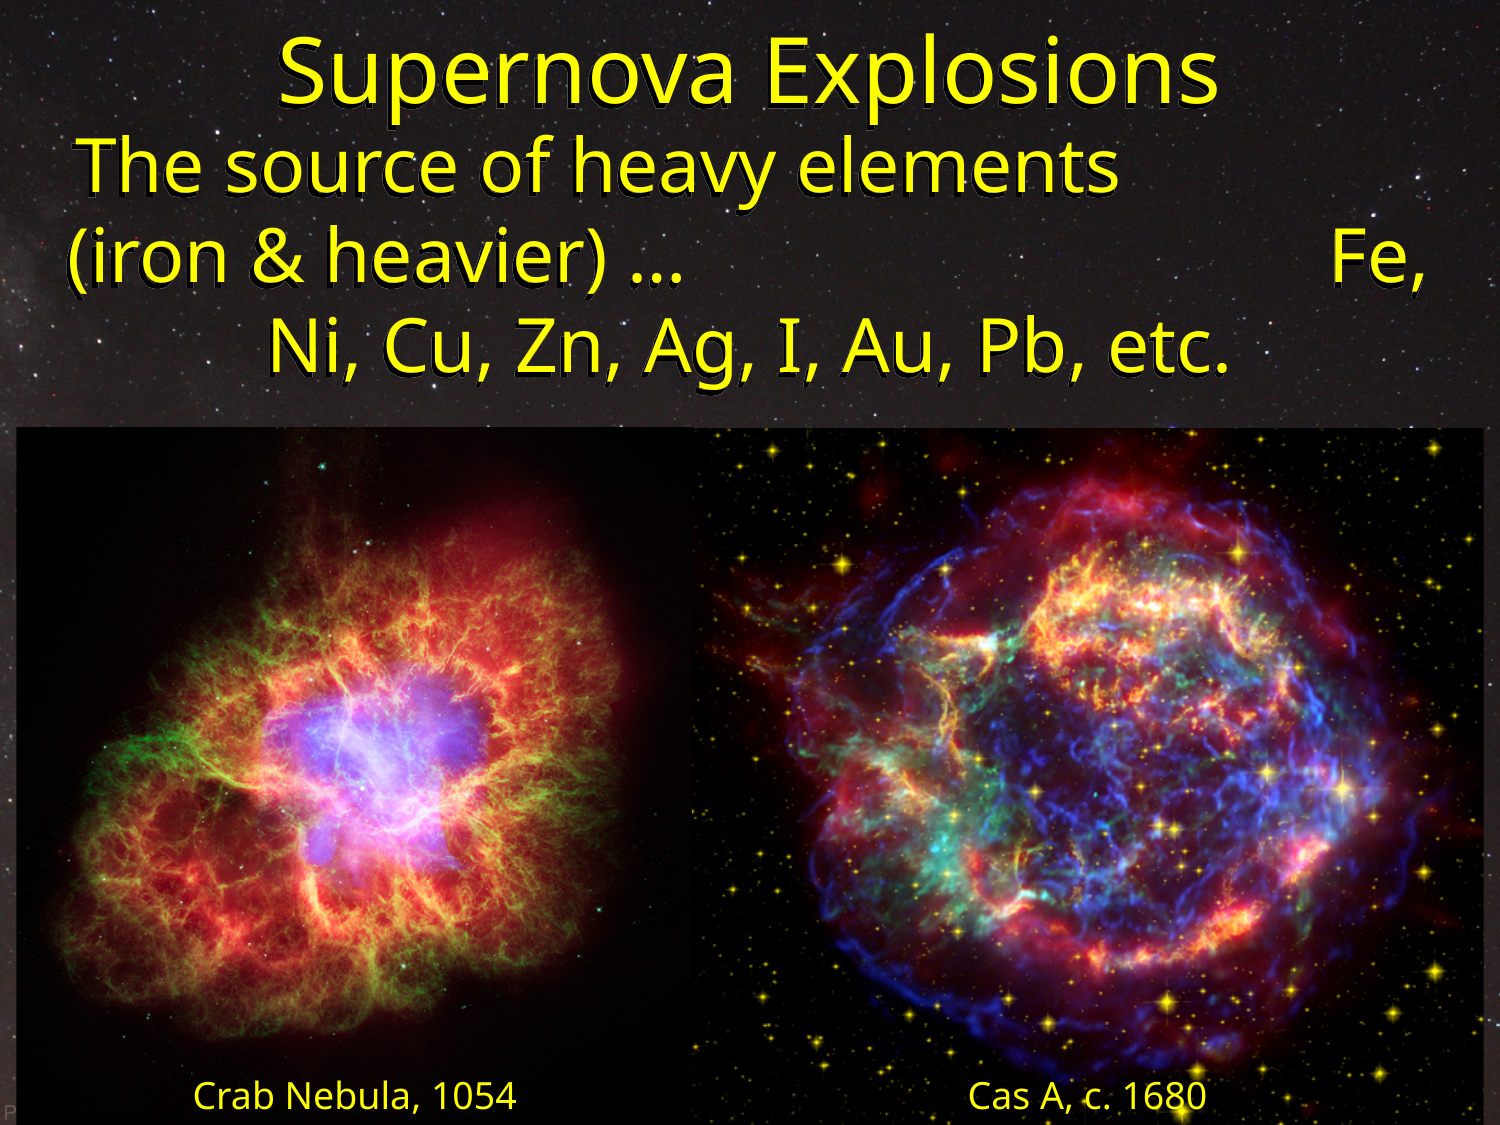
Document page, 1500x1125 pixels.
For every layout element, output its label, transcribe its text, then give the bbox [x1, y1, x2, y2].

list The source of heavy elements (iron & heavier) … Fe, Ni, Cu, Zn, Ag, I, Au, Pb, etc. [0, 110, 1500, 393]
picture [0, 393, 1500, 1125]
title Supernova Explosions [0, 0, 1500, 110]
